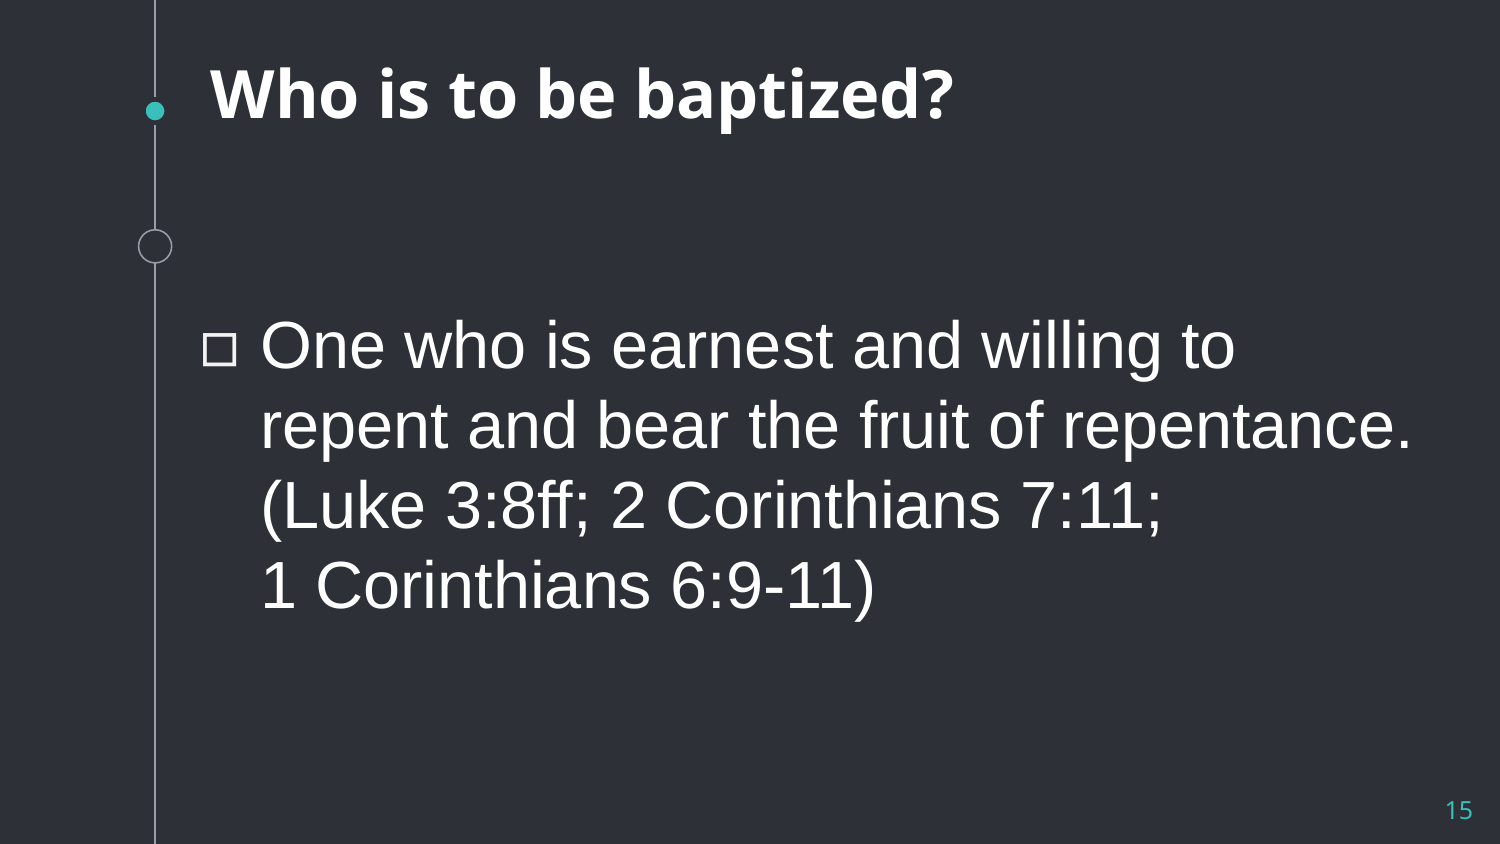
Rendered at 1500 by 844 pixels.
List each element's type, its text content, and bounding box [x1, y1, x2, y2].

list One who is earnest and willing to repent and bear the fruit of repentance. (Luke 3:8ff; 2 Corinthians 7:11; 1 Corinthians 6:9-11) [170, 217, 1455, 707]
slide_number 15 [1398, 779, 1489, 832]
title Who is to be baptized? [195, 42, 1455, 147]
